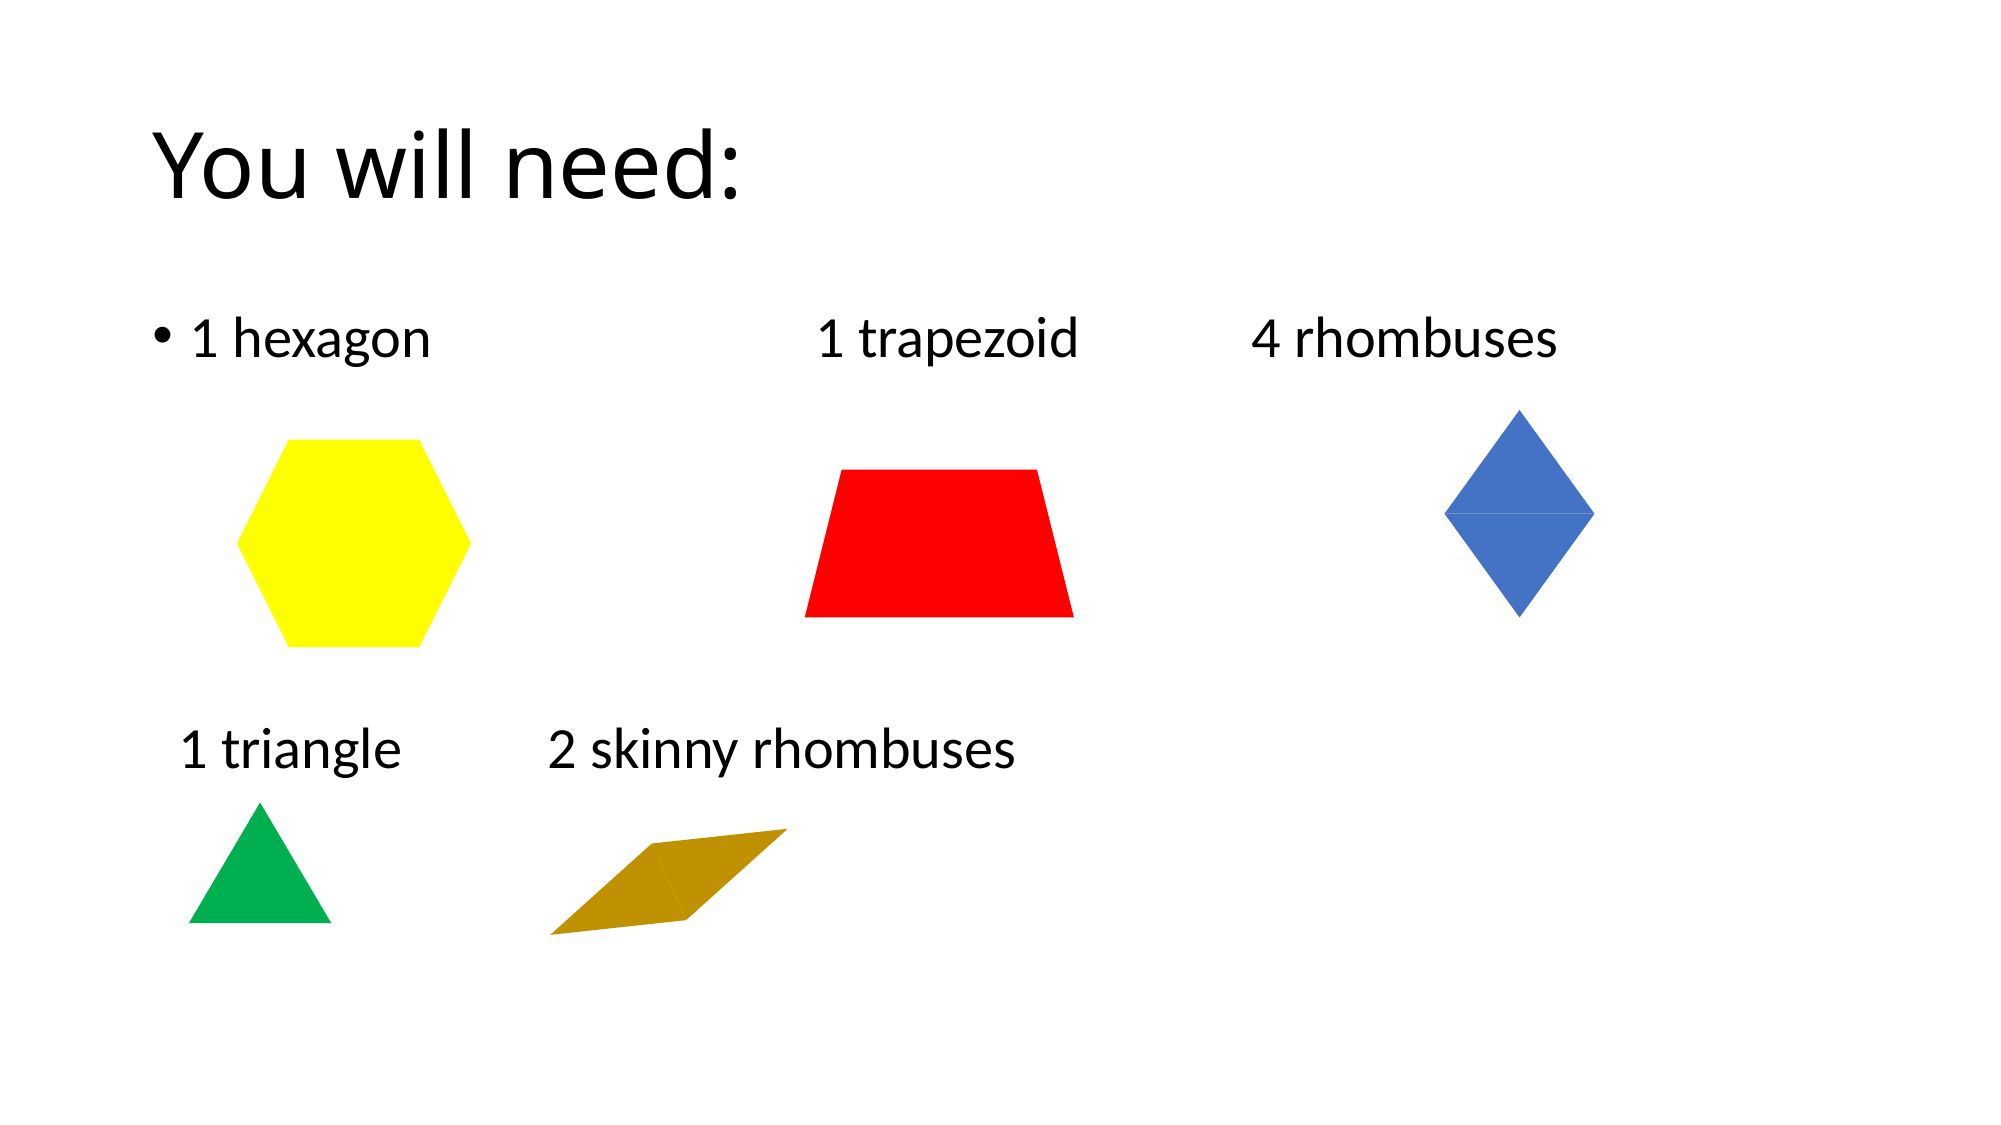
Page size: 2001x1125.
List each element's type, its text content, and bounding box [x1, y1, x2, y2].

list 1 hexagon 1 trapezoid 4 rhombuses [137, 299, 1863, 1014]
text_box [803, 468, 1076, 619]
text_box [235, 438, 473, 649]
text_box [187, 800, 334, 925]
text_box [626, 751, 711, 1012]
text_box 1 triangle 2 skinny rhombuses [163, 702, 1715, 833]
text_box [1444, 409, 1595, 618]
title You will need: [137, 59, 1863, 278]
